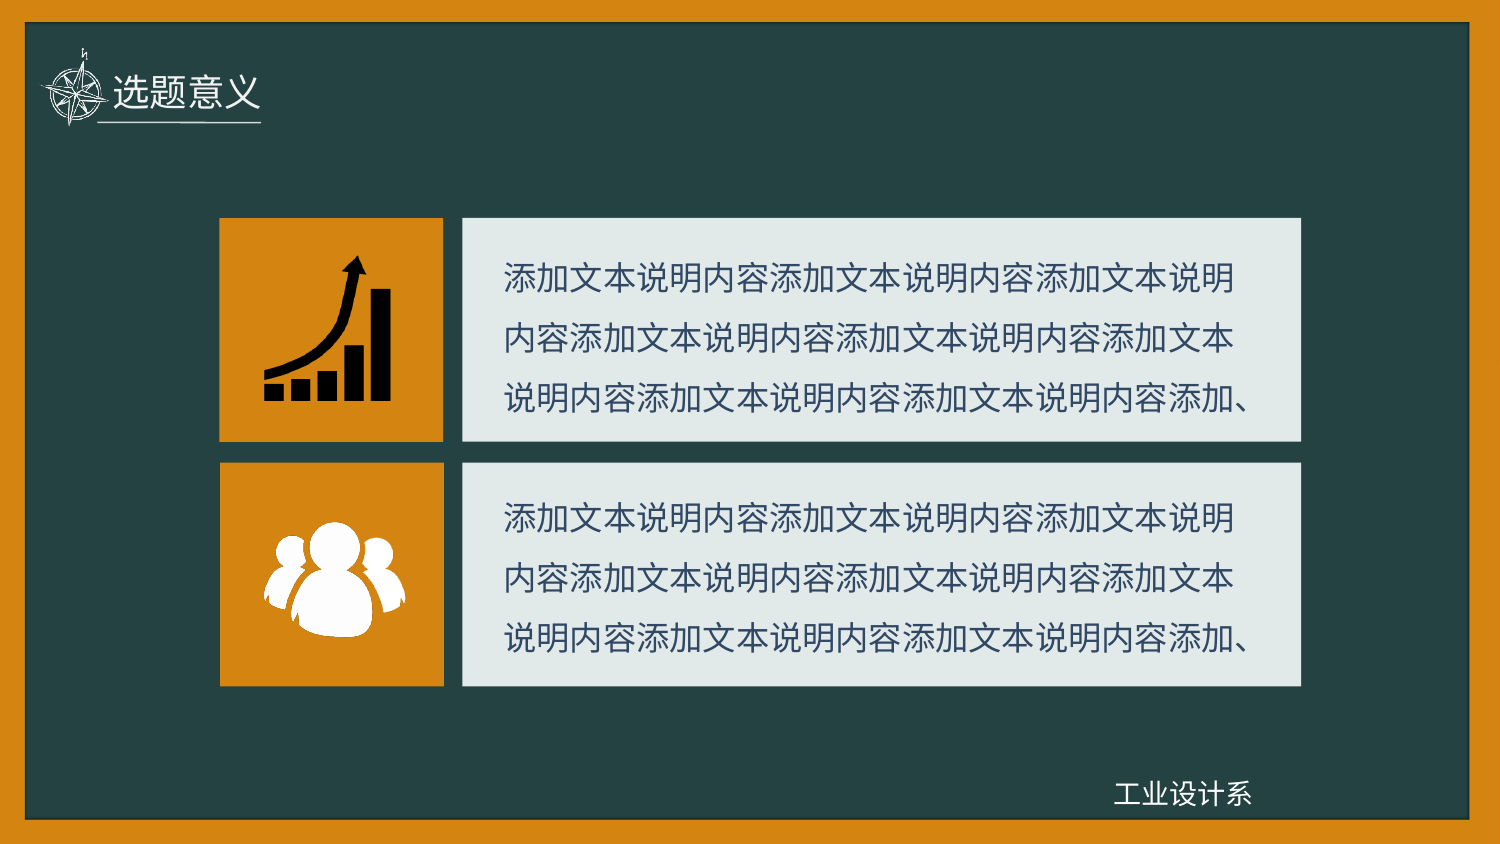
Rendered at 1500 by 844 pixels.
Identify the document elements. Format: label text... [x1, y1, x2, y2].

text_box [39, 48, 369, 127]
text_box [461, 462, 488, 687]
text_box 添加文本说明内容添加文本说明内容添加文本说明 内容添加文本说明内容添加文本说明内容添加文本 说明内容添加文本说明内容添加文本说明内容添加、 [488, 229, 1302, 470]
text_box 添加文本说明内容添加文本说明内容添加文本说明 内容添加文本说明内容添加文本说明内容添加文本 说明内容添加文本说明内容添加文本说明内容添加、 [488, 470, 1302, 725]
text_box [220, 462, 444, 687]
picture [0, 0, 1500, 844]
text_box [205, 218, 450, 442]
text_box [461, 217, 1302, 443]
